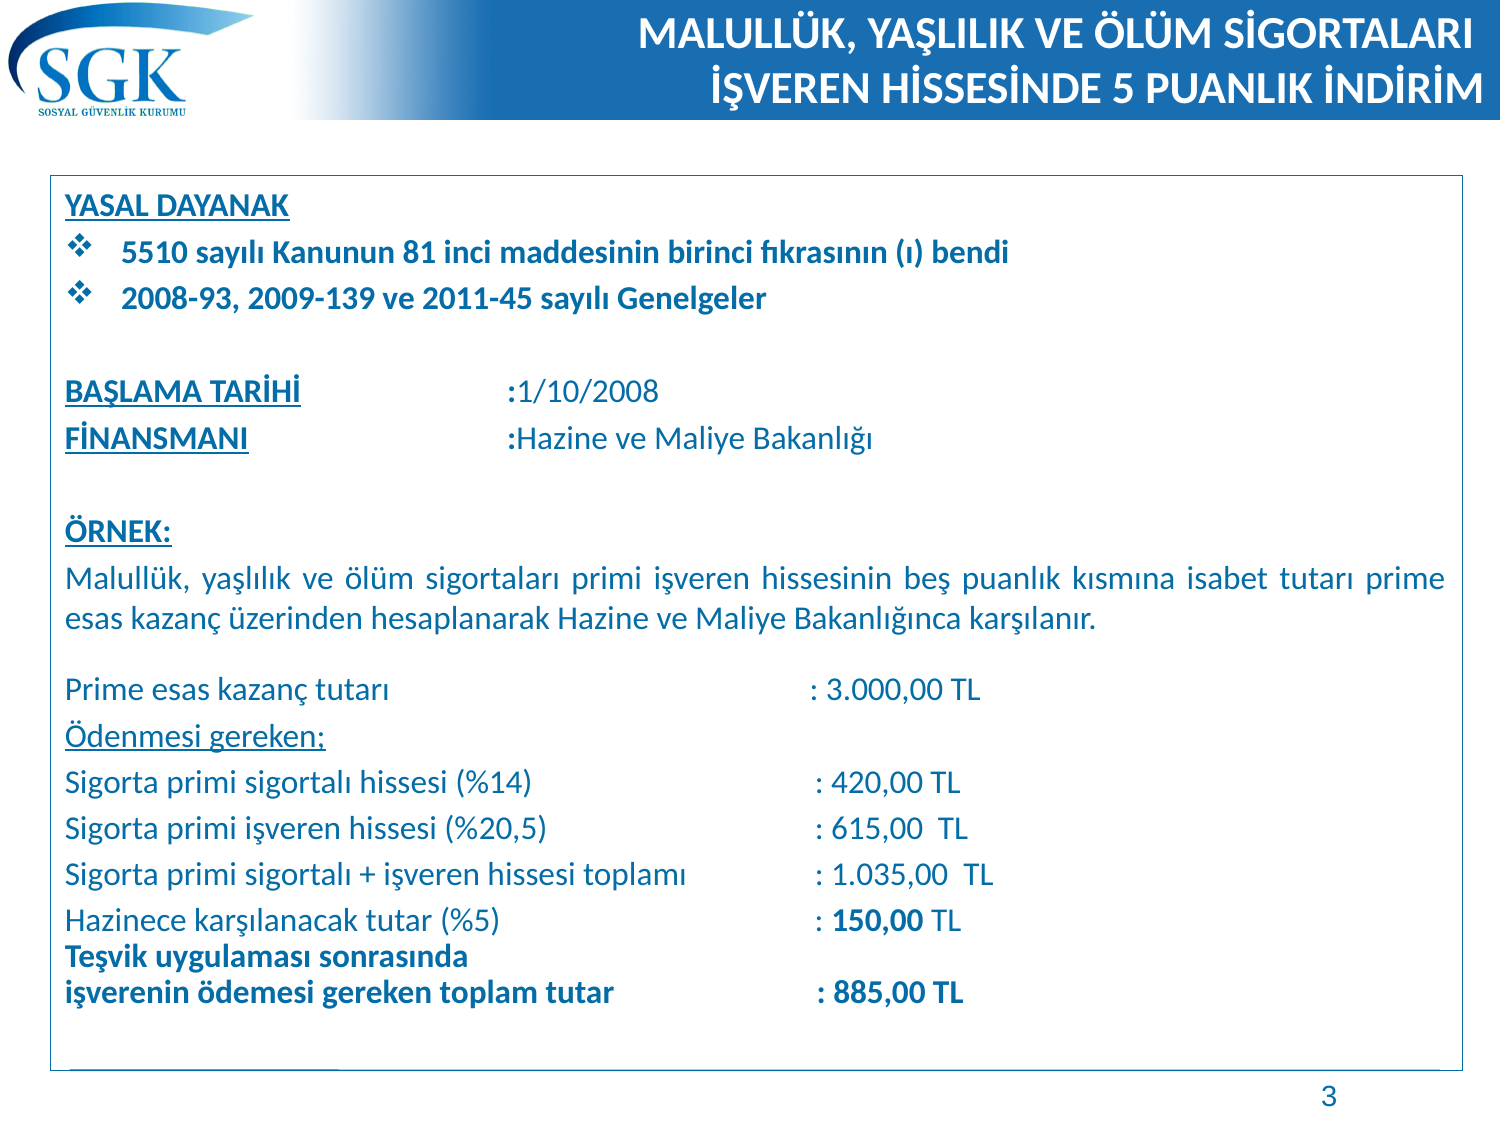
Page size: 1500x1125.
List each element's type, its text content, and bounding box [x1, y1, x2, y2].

title MALULLÜK, YAŞLILIK VE ÖLÜM SİGORTALARI İŞVEREN HİSSESİNDE 5 PUANLIK İNDİRİM [421, 0, 1500, 117]
picture [0, 0, 1500, 120]
list YASAL DAYANAK 5510 sayılı Kanunun 81 inci maddesinin birinci fıkrasının (ı) bendi 2008-93, 2009-139 ve 2011-45 sayılı Genelgeler BAŞLAMA TARİHİ :1/10/2008 FİNANSMANI :Hazine ve Maliye Bakanlığı ÖRNEK: Malullük, yaşlılık ve ölüm sigortaları primi işveren hissesinin beş puanlık kısmına isabet tutarı prime esas kazanç üzerinden hesaplanarak Hazine ve Maliye Bakanlığınca karşılanır. Prime esas kazanç tutarı : 3.000,00 TL Ödenmesi gereken; Sigorta primi sigortalı hissesi (%14) : 420,00 TL Sigorta primi işveren hissesi (%20,5) : 615,00 TL Sigorta primi sigortalı + işveren hissesi toplamı : 1.035,00 TL Hazinece karşılanacak tutar (%5) : 150,00 TL Teşvik uygulaması sonrasında işverenin ödemesi gereken toplam tutar : 885,00 TL [50, 175, 1463, 1071]
slide_number [1305, 1065, 1442, 1125]
